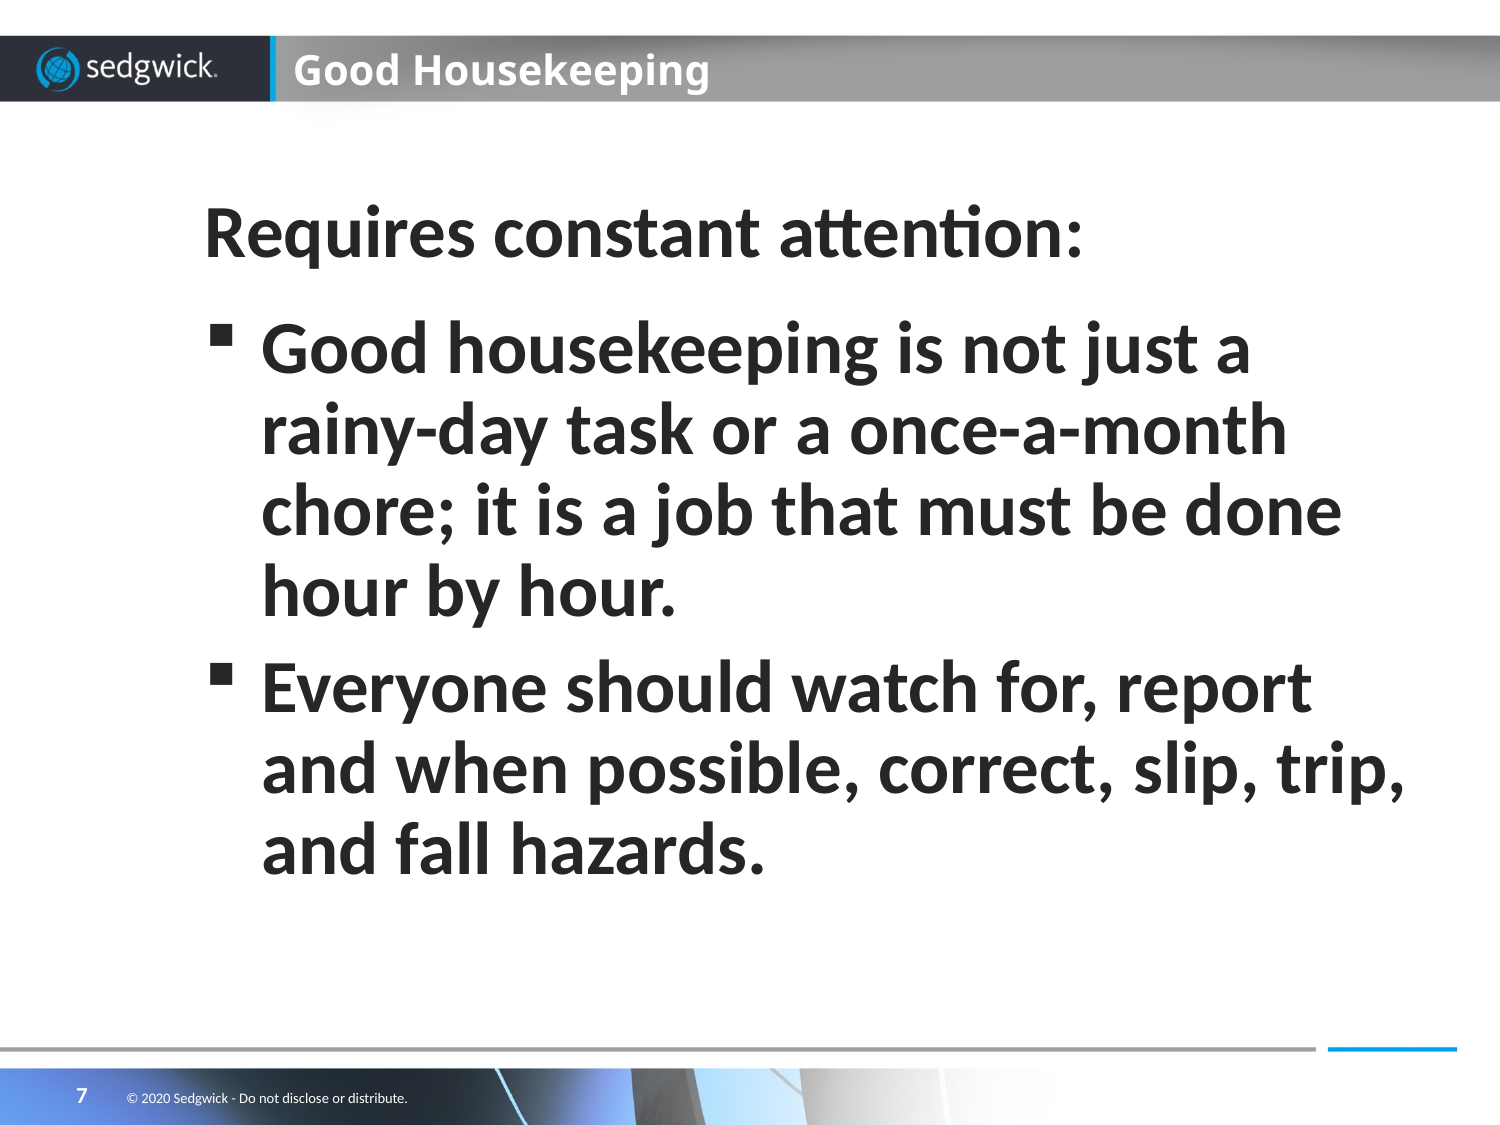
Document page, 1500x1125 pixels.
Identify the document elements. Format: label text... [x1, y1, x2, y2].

list Requires constant attention: Good housekeeping is not just a rainy-day task or a once-a-month chore; it is a job that must be done hour by hour. Everyone should watch for, report and when possible, correct, slip, trip, and fall hazards. [190, 192, 1426, 985]
title Good Housekeeping [278, 36, 1500, 102]
picture [0, 0, 1500, 1125]
